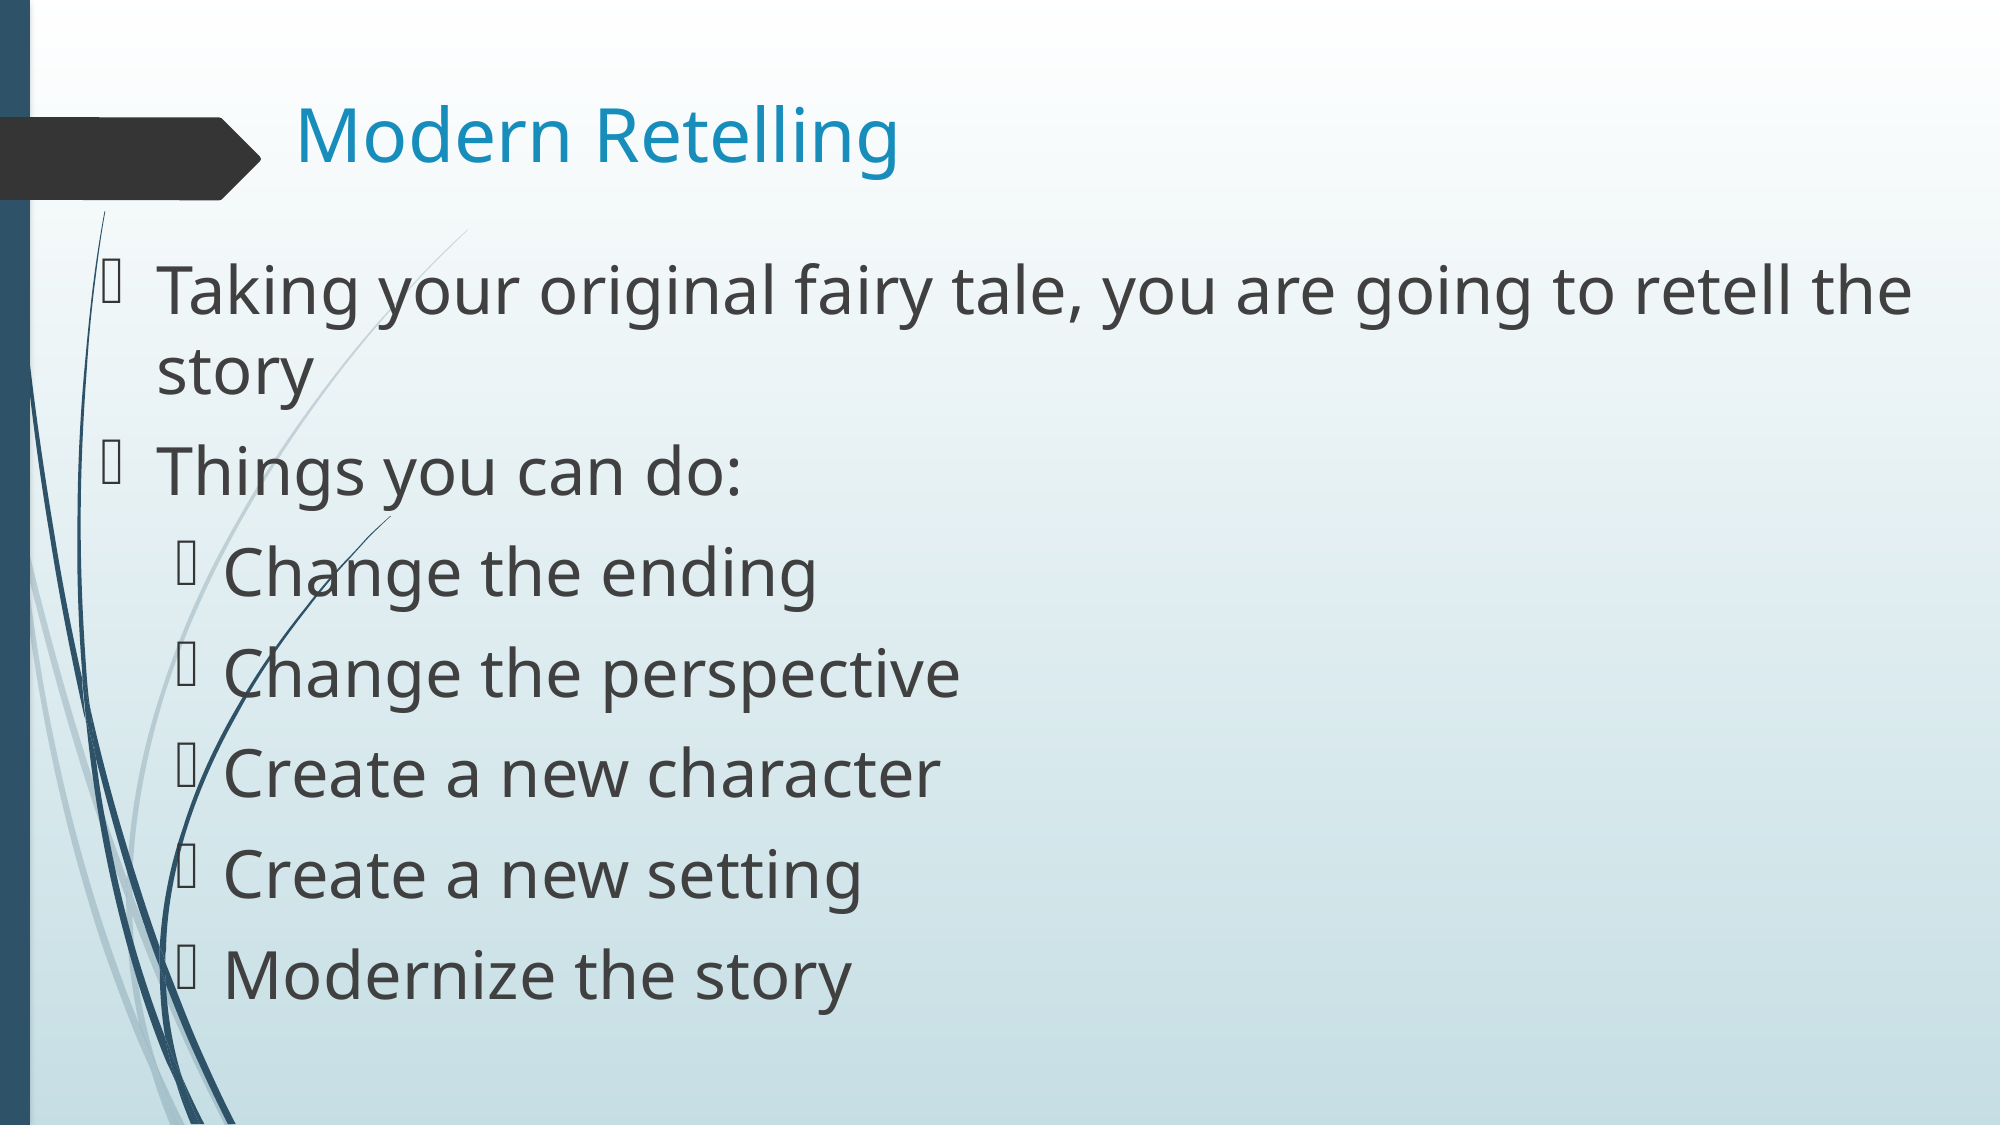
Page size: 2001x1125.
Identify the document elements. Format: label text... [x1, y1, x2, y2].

list Taking your original fairy tale, you are going to retell the story Things you can do: Change the ending Change the perspective Create a new character Create a new setting Modernize the story [85, 239, 1977, 1079]
title Modern Retelling [279, 79, 1742, 201]
